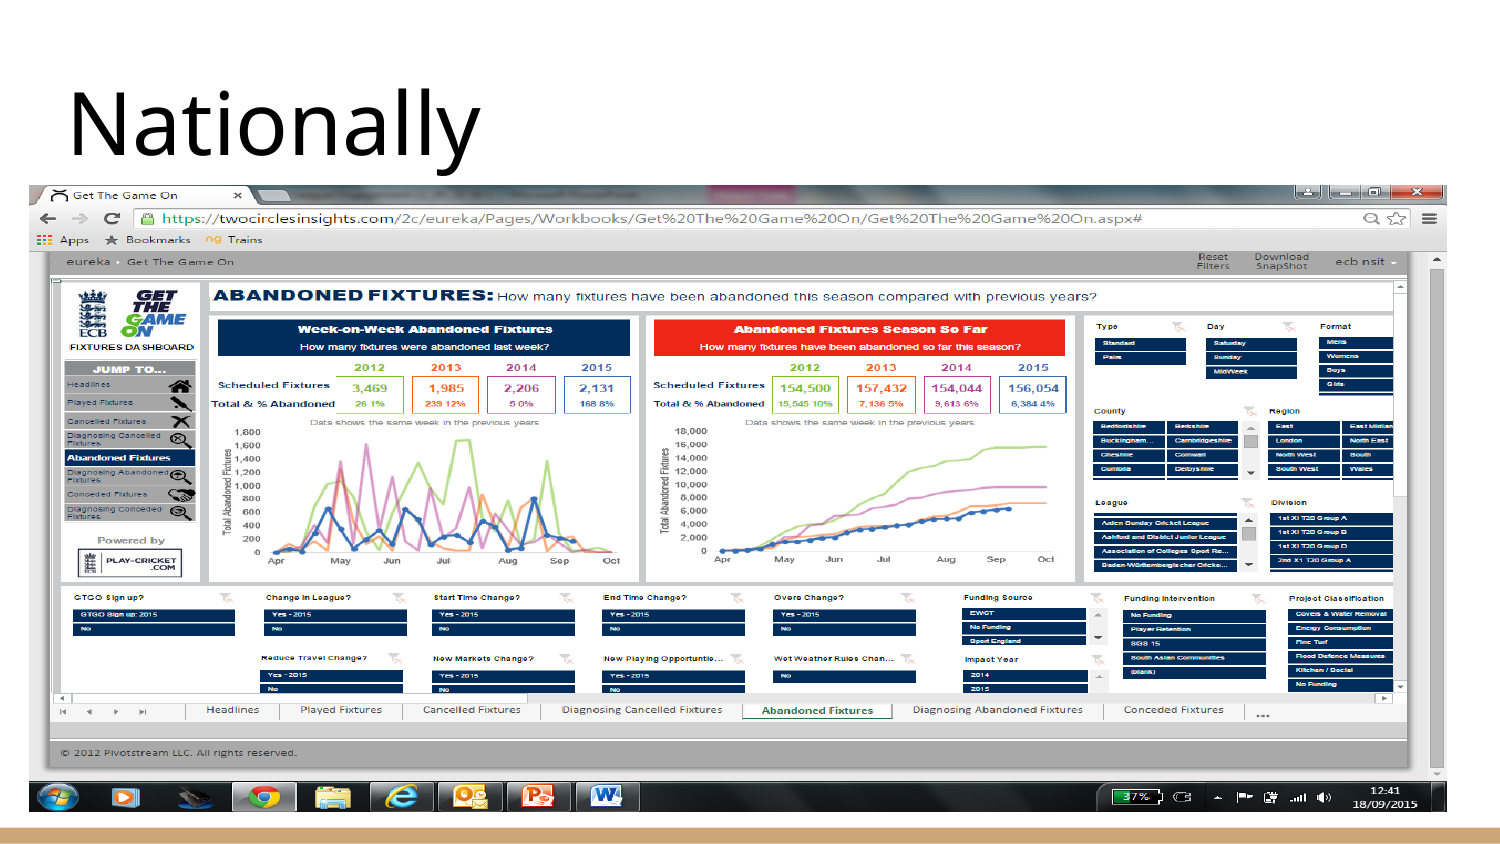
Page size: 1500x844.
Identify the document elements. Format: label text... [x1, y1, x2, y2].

title Nationally [51, 51, 1449, 187]
picture [29, 185, 1448, 812]
